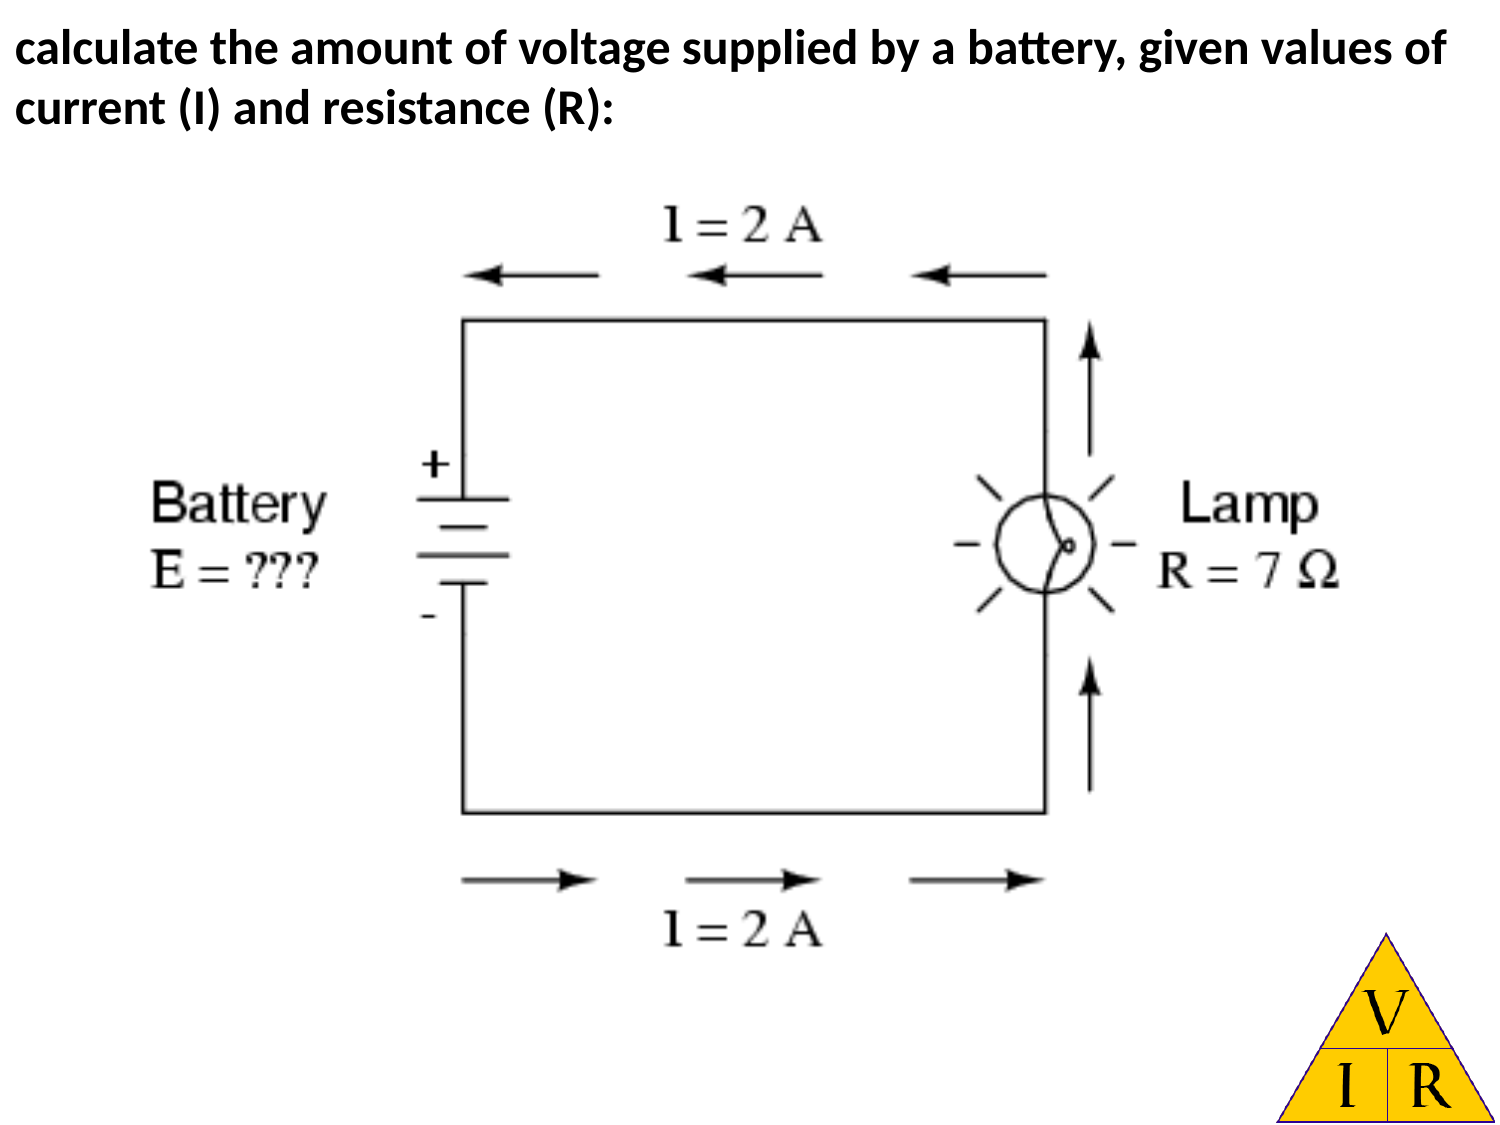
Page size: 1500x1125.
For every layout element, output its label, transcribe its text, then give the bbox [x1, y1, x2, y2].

text_box calculate the amount of voltage supplied by a battery, given values of current (I) and resistance (R): [0, 7, 1488, 142]
picture [104, 162, 1495, 1125]
